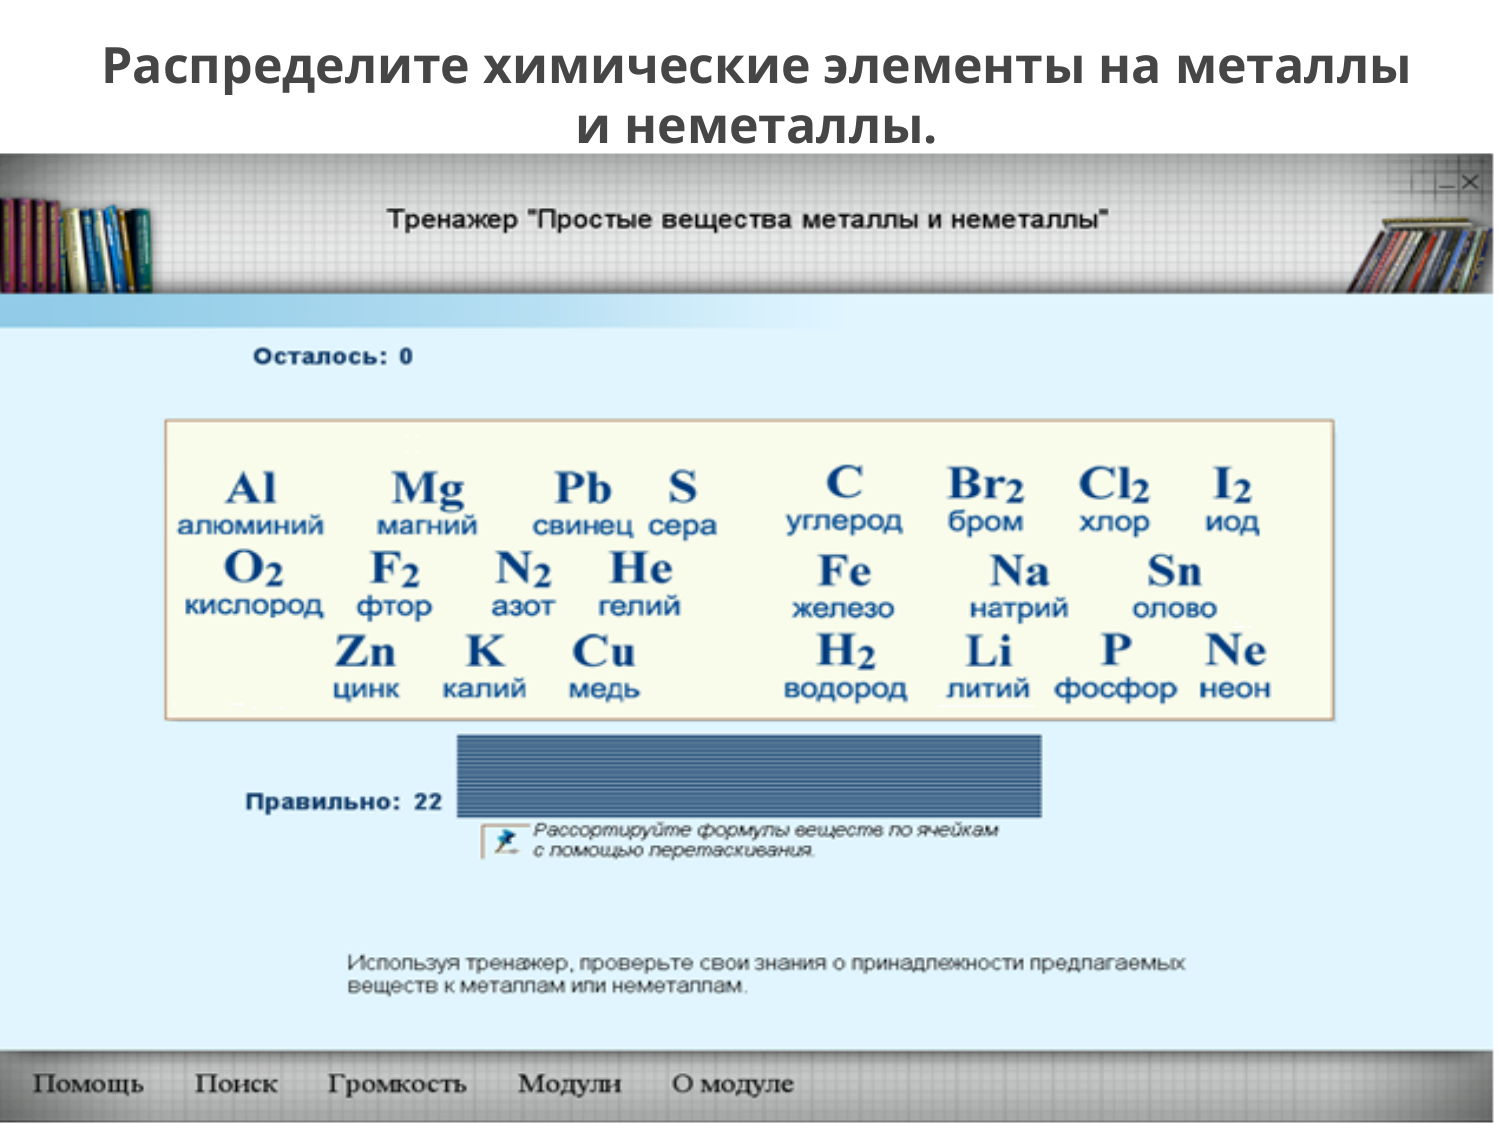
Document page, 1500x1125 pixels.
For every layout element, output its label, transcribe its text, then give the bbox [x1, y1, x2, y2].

title Распределите химические элементы на металлы и неметаллы. [82, 0, 1432, 152]
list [0, 152, 1496, 1125]
